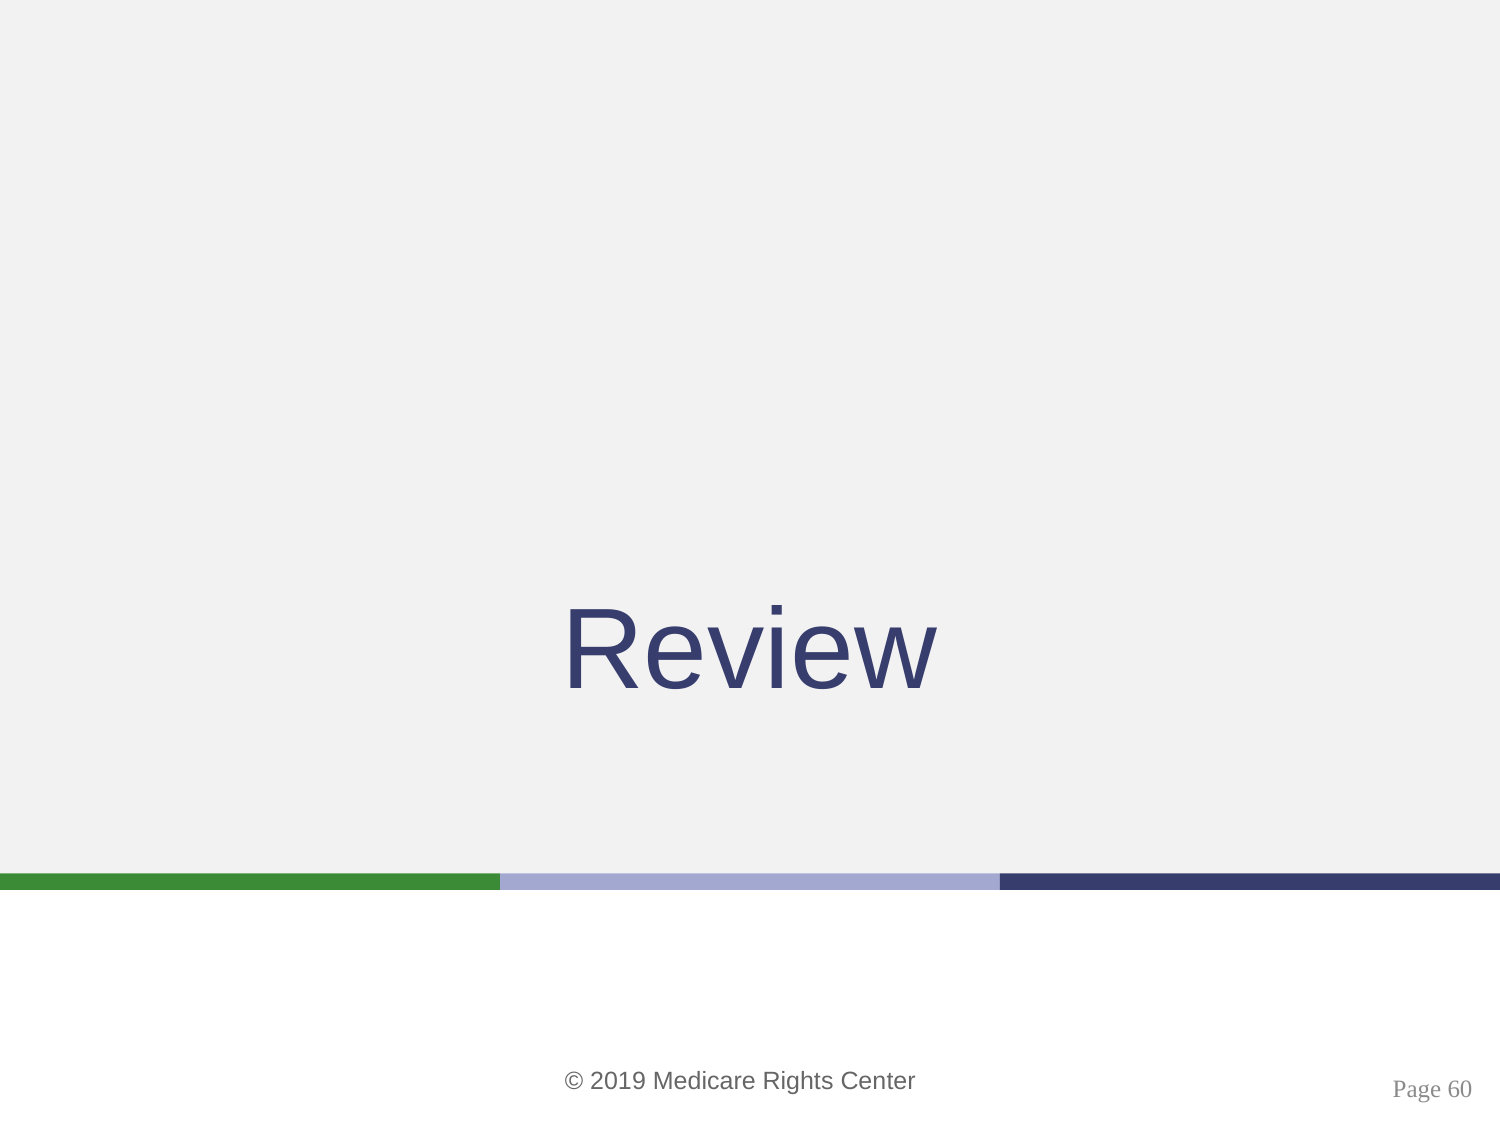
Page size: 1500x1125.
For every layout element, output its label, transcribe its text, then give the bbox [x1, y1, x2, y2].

title Review [102, 562, 1397, 723]
slide_number Page 60 [1149, 1057, 1488, 1118]
